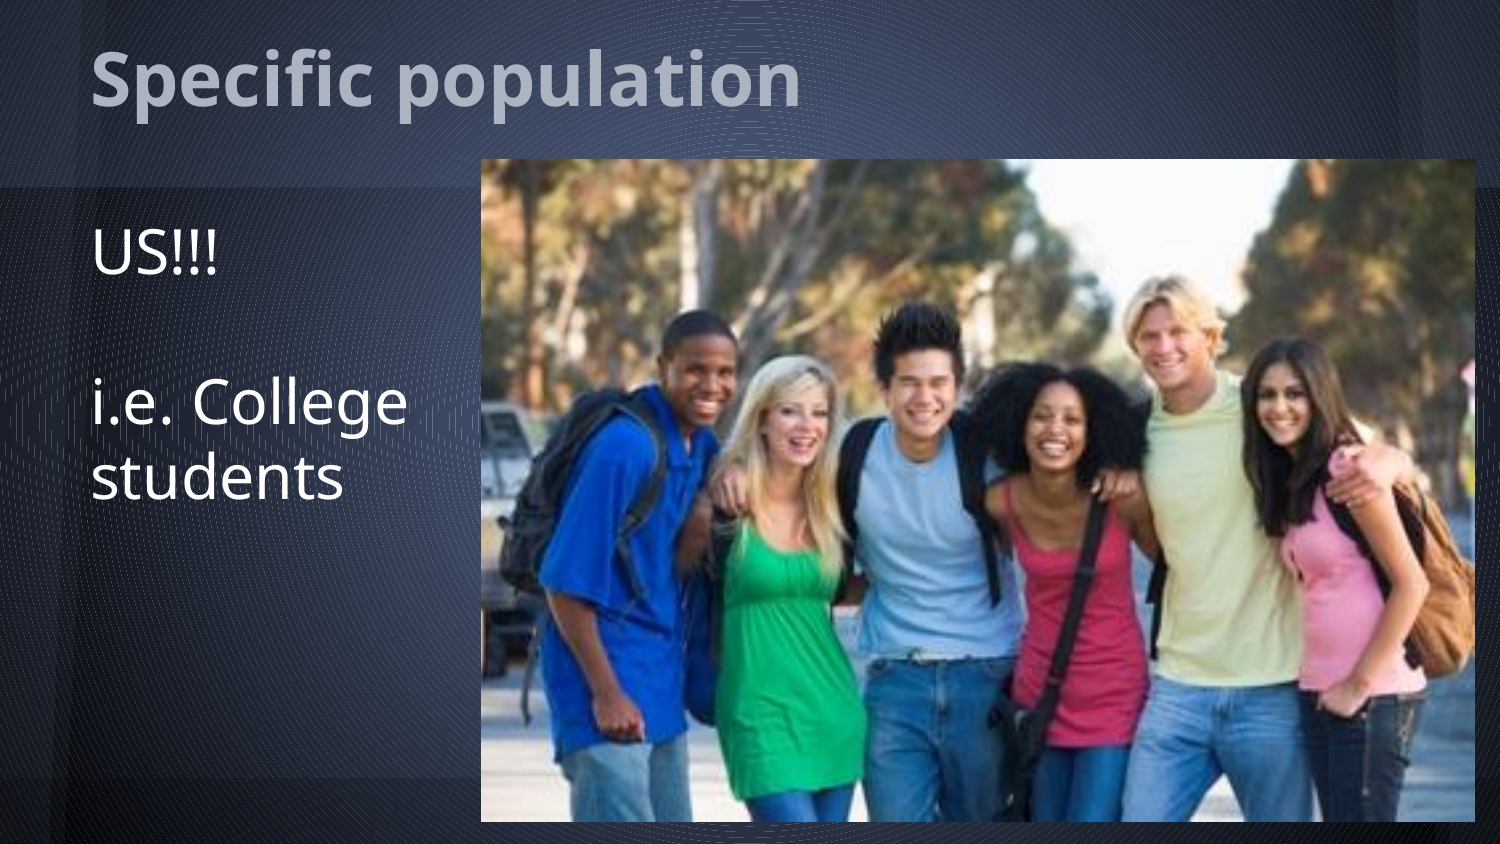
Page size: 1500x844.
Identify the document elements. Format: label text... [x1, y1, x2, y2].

picture [480, 158, 1476, 823]
list US!!! i.e. College students [75, 196, 475, 791]
title Specific population [75, 0, 1425, 137]
